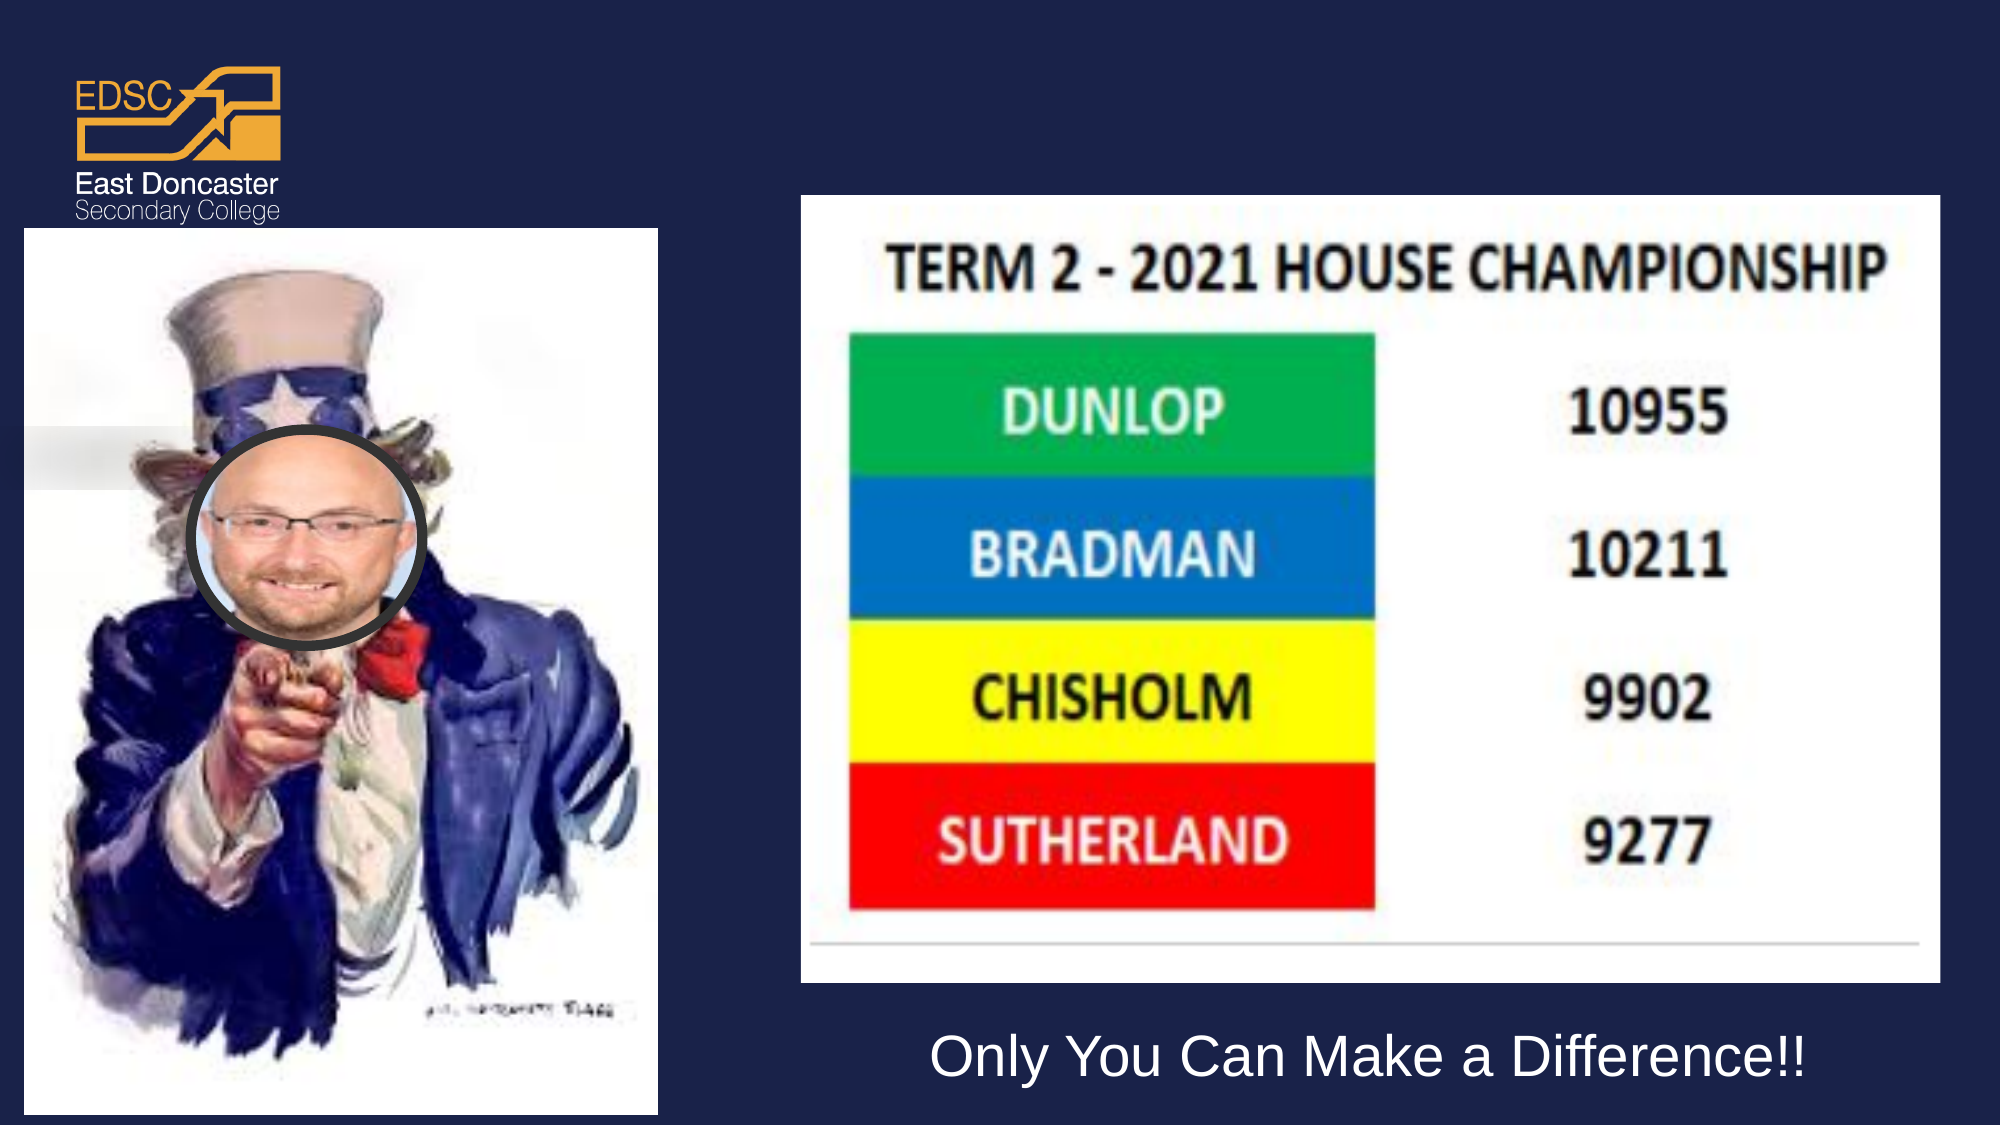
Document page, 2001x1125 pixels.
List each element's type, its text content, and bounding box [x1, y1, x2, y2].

picture [800, 194, 1941, 984]
picture [24, 58, 658, 1115]
text_box Only You Can Make a Difference!! [915, 1010, 1976, 1096]
